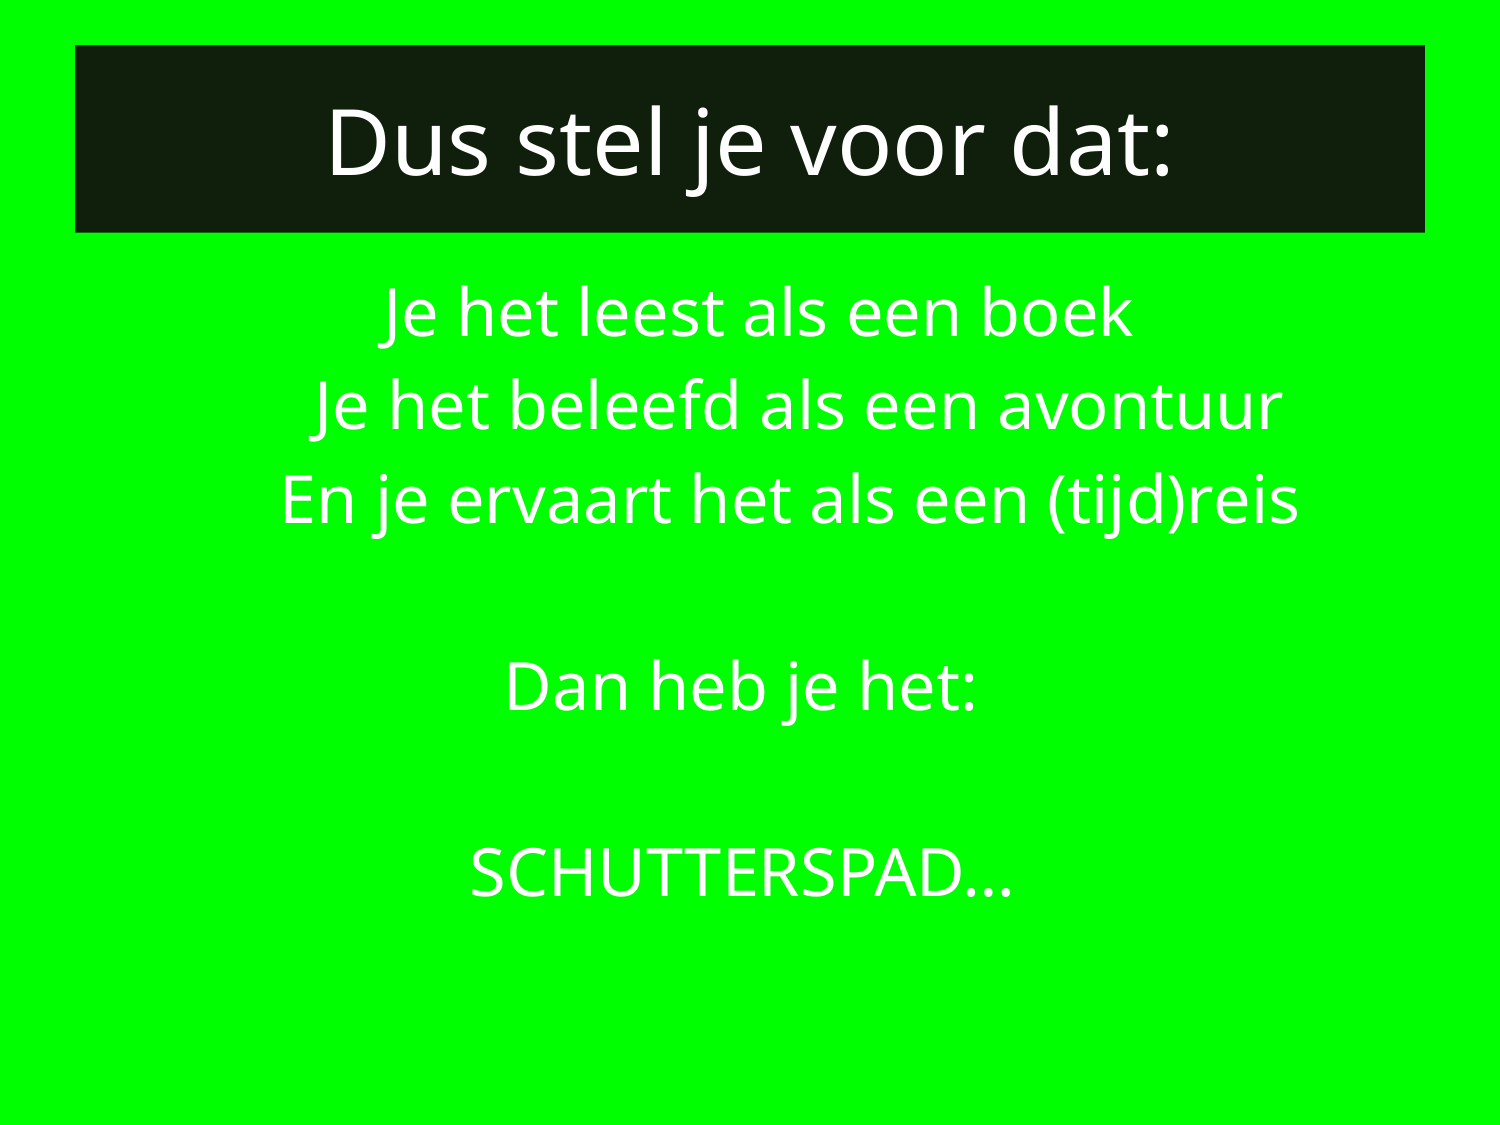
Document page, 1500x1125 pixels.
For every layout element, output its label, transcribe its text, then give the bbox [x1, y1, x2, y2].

title Dus stel je voor dat: [75, 45, 1425, 233]
list Je het leest als een boek Je het beleefd als een avontuur En je ervaart het als een (tijd)reis Dan heb je het: SCHUTTERSPAD… [75, 262, 1425, 1005]
